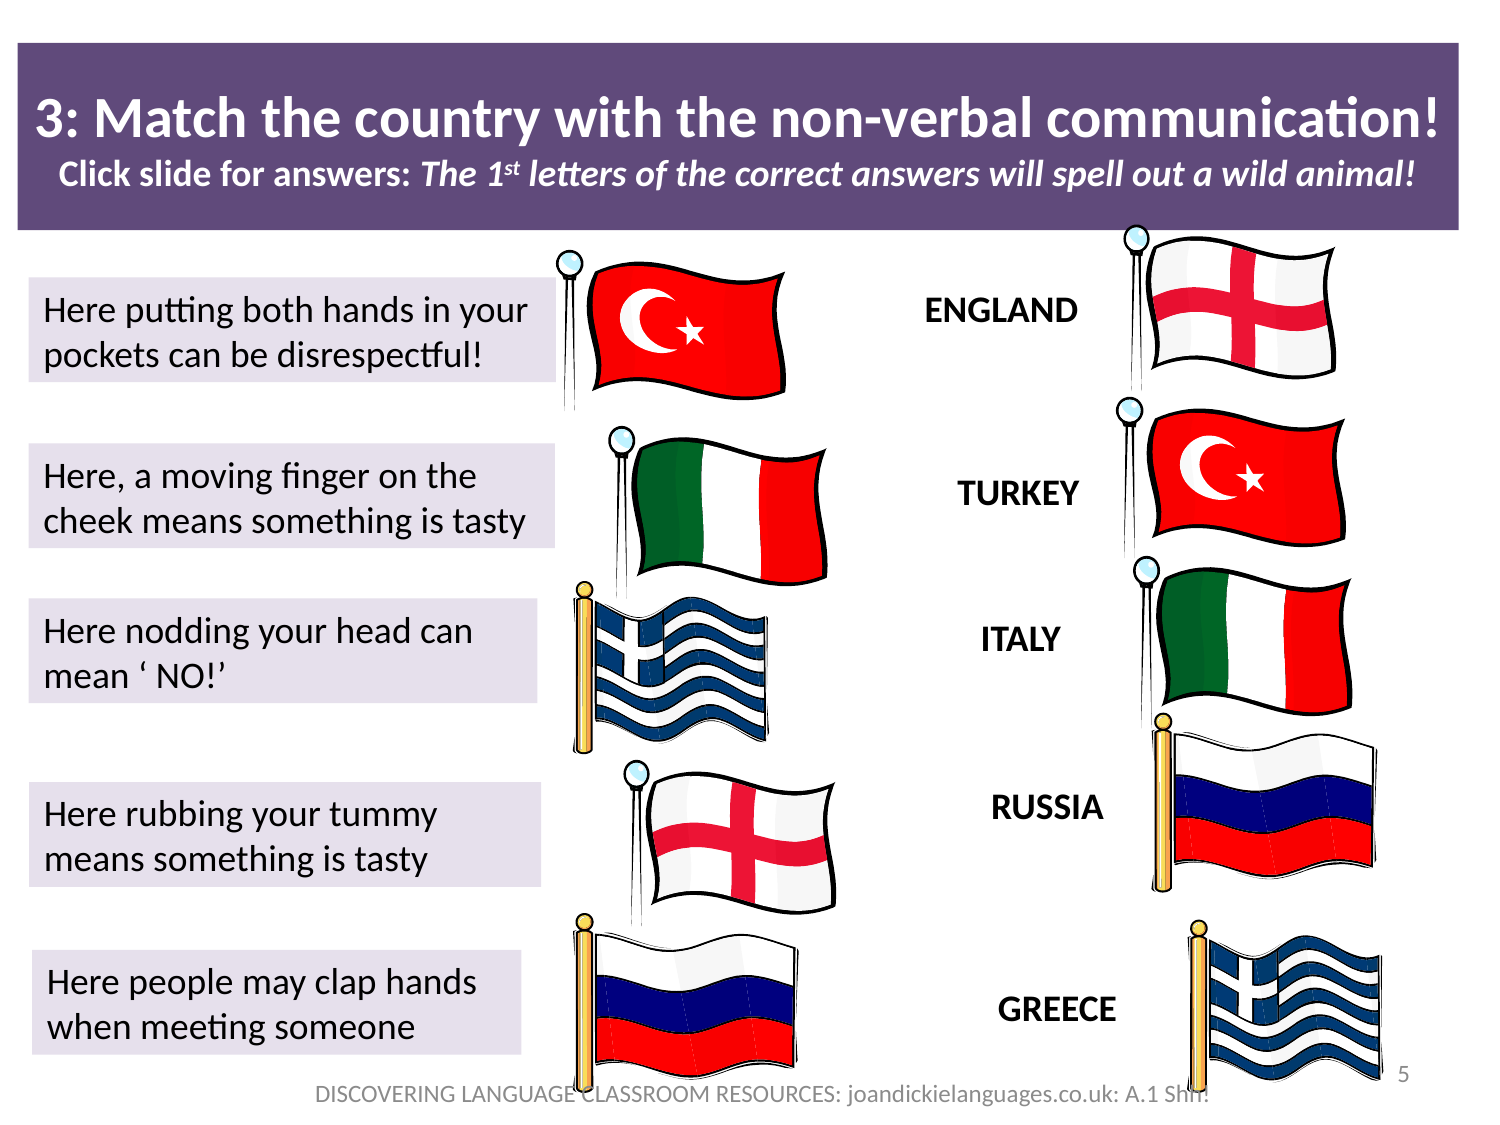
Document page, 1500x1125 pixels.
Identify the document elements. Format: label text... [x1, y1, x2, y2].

picture [572, 759, 837, 1094]
slide_number 5 [1074, 1042, 1425, 1103]
text_box ITALY [965, 607, 1124, 667]
picture [572, 425, 828, 755]
text_box RUSSIA [976, 774, 1142, 835]
text_box Here putting both hands in your pockets can be disrespectful! [28, 277, 550, 383]
picture [1186, 919, 1384, 1094]
title 3: Match the country with the non-verbal communication! Click slide for answers: The 1st letters of the correct answers will spell out a wild animal! [17, 42, 1459, 231]
footer DISCOVERING LANGUAGE CLASSROOM RESOURCES: joandickielanguages.co.uk: A.1 Shh! [242, 1062, 1286, 1123]
picture [555, 249, 787, 412]
text_box ENGLAND [909, 277, 1117, 338]
picture [1123, 224, 1337, 392]
text_box Here, a moving finger on the cheek means something is tasty [28, 443, 555, 549]
text_box TURKEY [942, 460, 1105, 521]
text_box Here nodding your head can mean ‘ NO!’ [28, 598, 538, 704]
picture [1115, 396, 1378, 893]
text_box Here rubbing your tummy means something is tasty [29, 782, 542, 887]
text_box Here people may clap hands when meeting someone [32, 949, 522, 1055]
text_box GREECE [983, 976, 1181, 1037]
